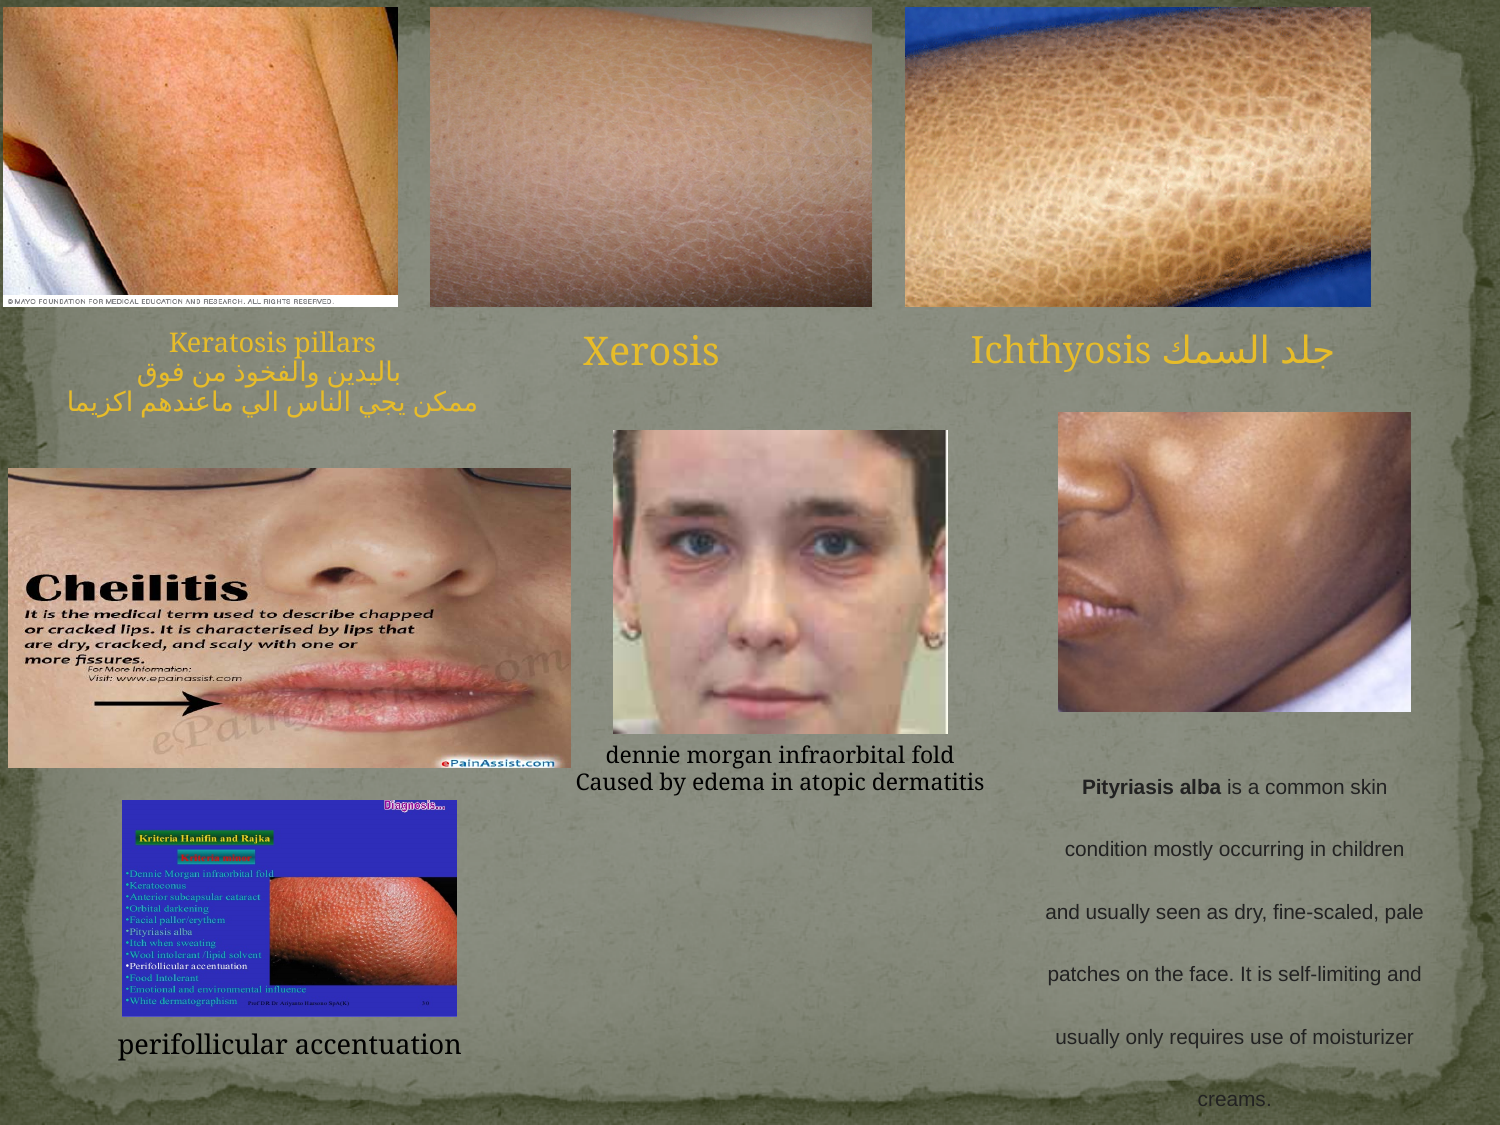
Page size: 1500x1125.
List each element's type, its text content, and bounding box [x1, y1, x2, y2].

text_box Ichthyosis جلد السمك [963, 323, 1343, 380]
text_box Keratosis pillars باليدين والفخوذ من فوق ممكن يجي الناس الي ماعندهم اكزيما [0, 321, 574, 454]
picture [0, 0, 1500, 1125]
text_box dennie morgan infraorbital fold Caused by edema in atopic dermatitis [568, 733, 993, 803]
text_box perifollicular accentuation [110, 1020, 470, 1068]
text_box Xerosis [575, 323, 728, 382]
text_box Pityriasis alba is a common skin condition mostly occurring in children and usually seen as dry, fine-scaled, pale patches on the face. It is self-limiting and usually only requires use of moisturizer creams. [1037, 728, 1432, 1125]
